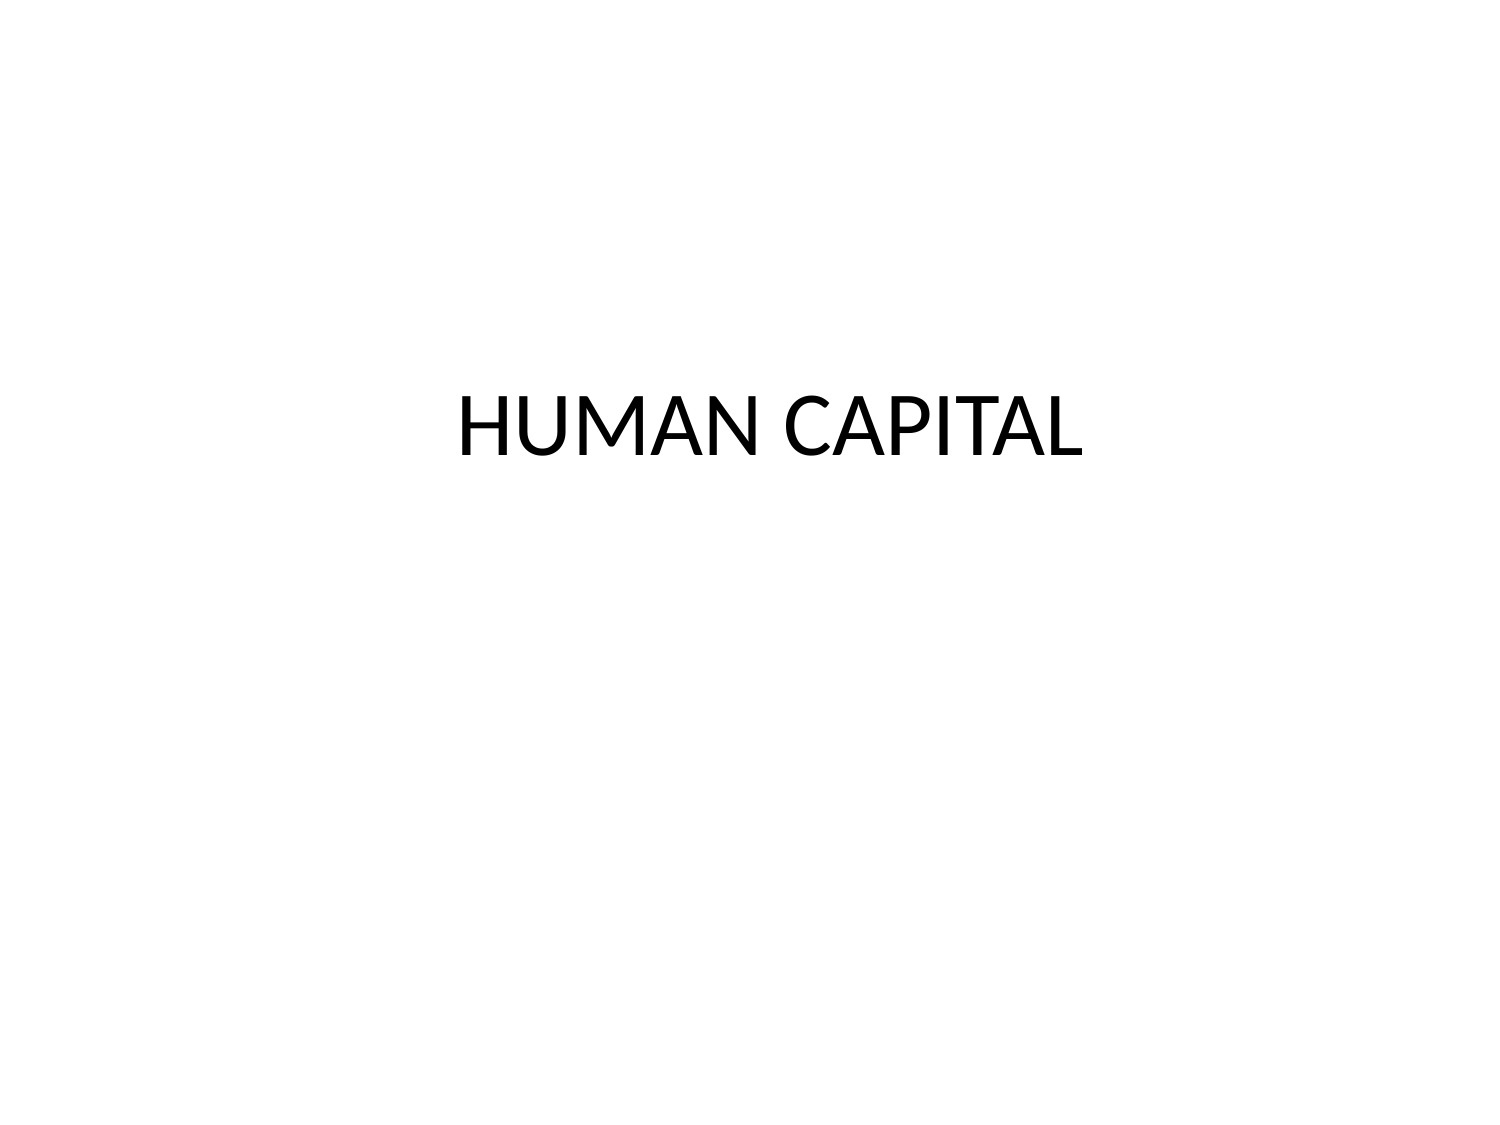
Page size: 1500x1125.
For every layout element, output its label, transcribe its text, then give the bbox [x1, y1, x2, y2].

title HUMAN CAPITAL [75, 187, 1425, 650]
